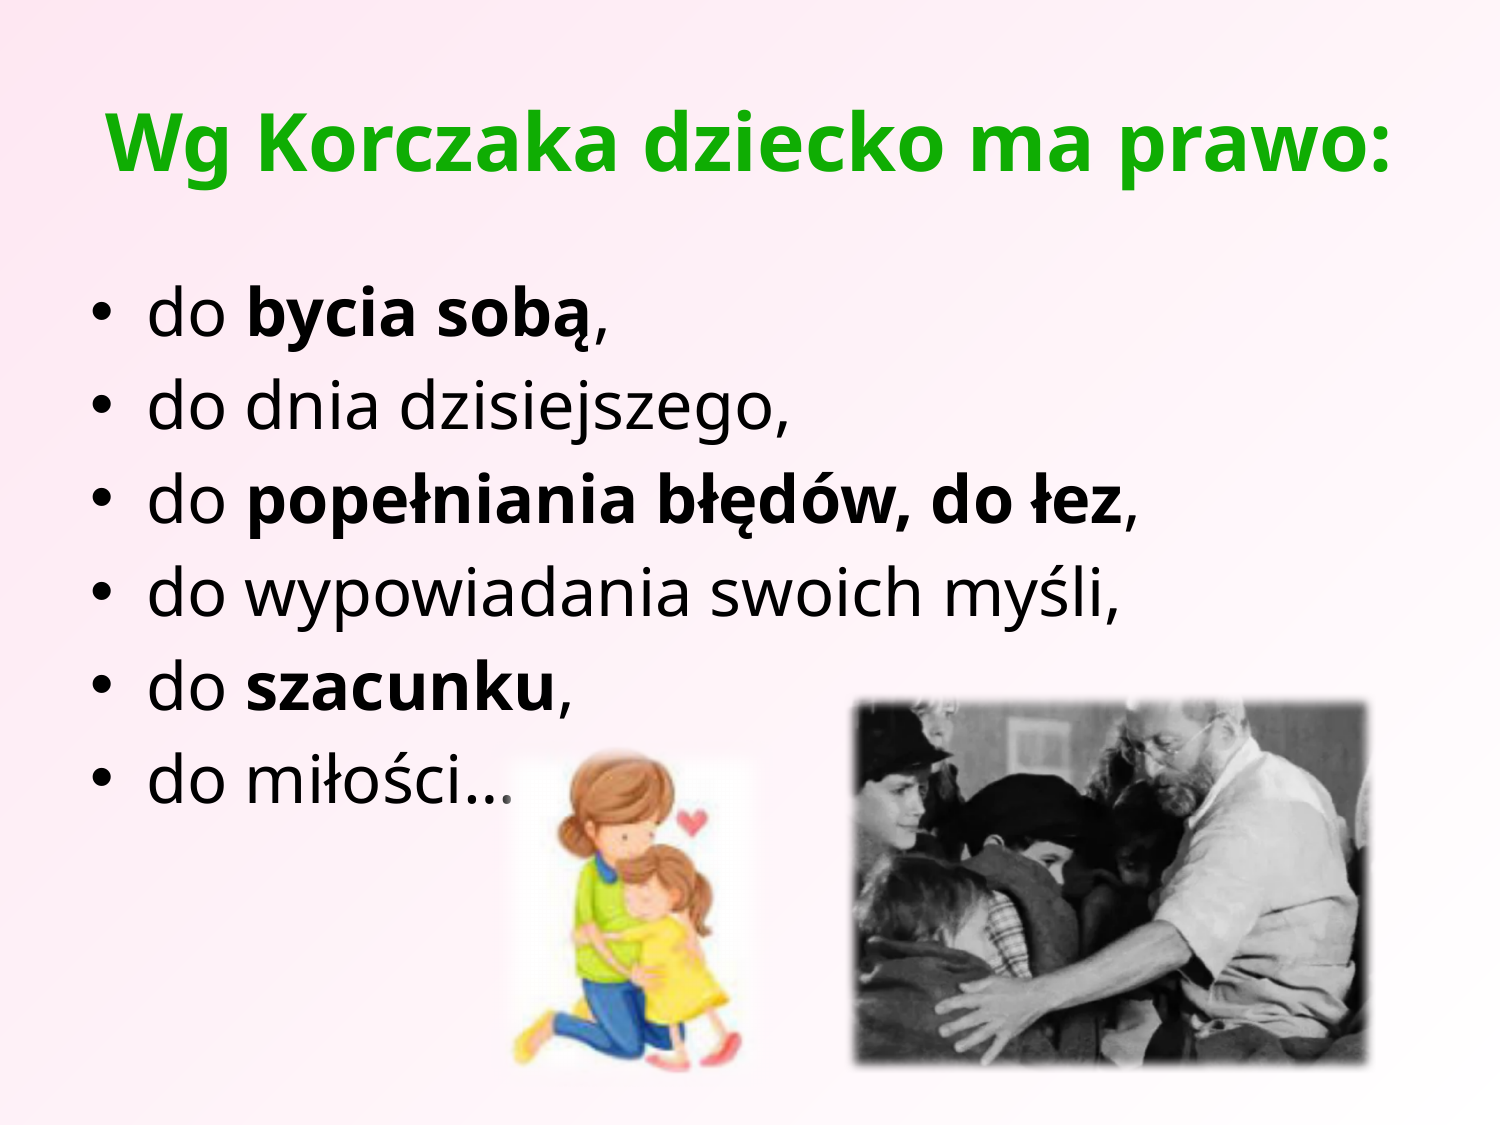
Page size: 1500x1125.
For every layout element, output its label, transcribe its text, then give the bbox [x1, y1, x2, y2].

picture [844, 692, 1377, 1075]
picture [489, 739, 774, 1089]
title Wg Korczaka dziecko ma prawo: [75, 45, 1425, 233]
list do bycia sobą, do dnia dzisiejszego, do popełniania błędów, do łez, do wypowiadania swoich myśli, do szacunku, do miłości… [75, 262, 1425, 1005]
